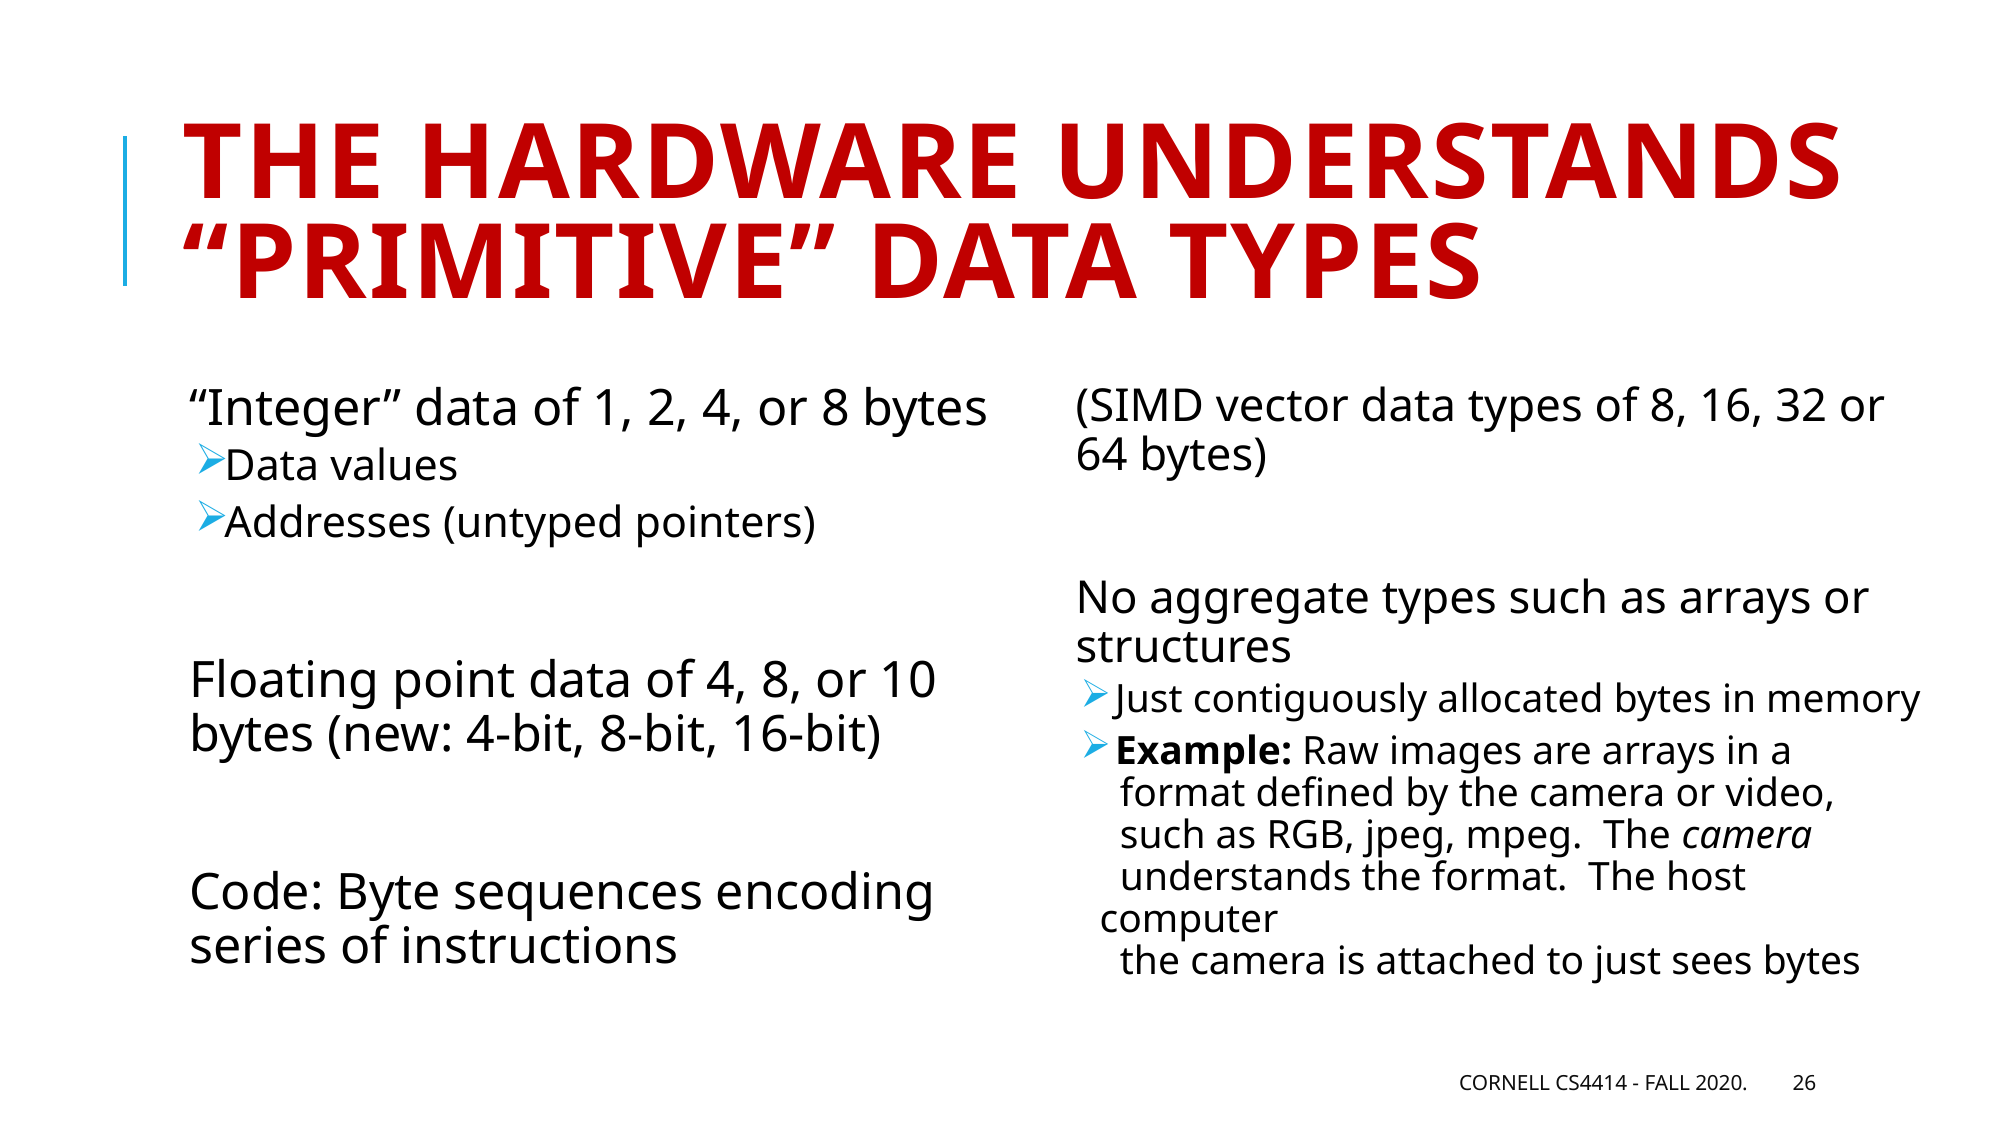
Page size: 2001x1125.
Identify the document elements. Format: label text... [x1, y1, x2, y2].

slide_number 26 [1777, 1061, 1938, 1107]
list (SIMD vector data types of 8, 16, 32 or 64 bytes) No aggregate types such as arrays or structures Just contiguously allocated bytes in memory Example: Raw images are arrays in a format defined by the camera or video, such as RGB, jpeg, mpeg. The camera understands the format. The host computer the camera is attached to just sees bytes [1055, 375, 1938, 1035]
list “Integer” data of 1, 2, 4, or 8 bytes Data values Addresses (untyped pointers) Floating point data of 4, 8, or 10 bytes (new: 4-bit, 8-bit, 16-bit) Code: Byte sequences encoding series of instructions [168, 375, 1000, 1035]
title The hardware understands “primitive” data types [168, 96, 1938, 342]
footer Cornell CS4414 - Fall 2020. [794, 1061, 1763, 1107]
